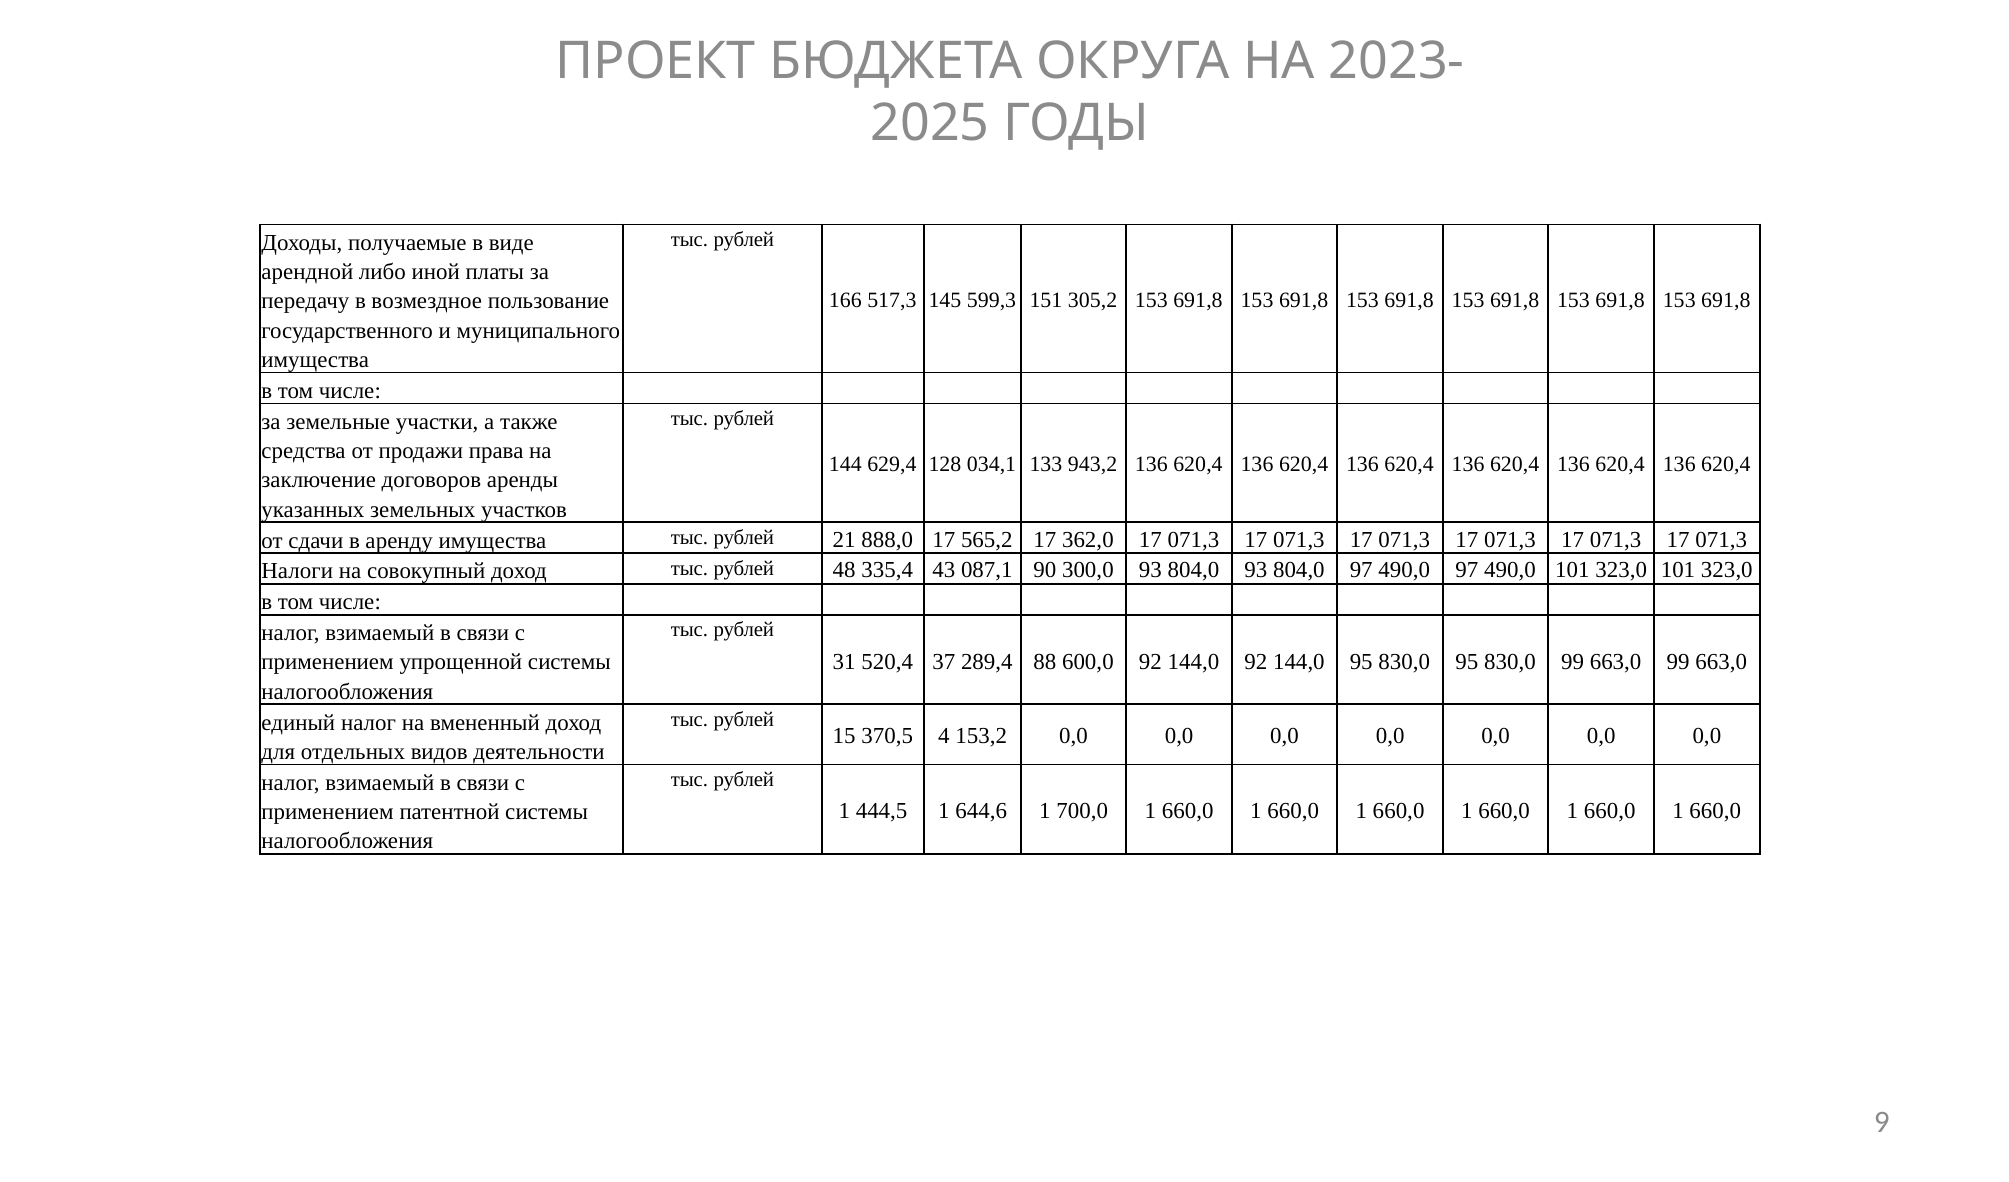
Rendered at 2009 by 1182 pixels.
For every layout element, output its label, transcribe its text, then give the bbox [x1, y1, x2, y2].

table_header 145 599,3 [925, 225, 1020, 372]
table_header 153 691,8 [1127, 225, 1231, 372]
table_cell 93 804,0 [1233, 554, 1336, 583]
table_header 151 305,2 [1022, 225, 1125, 372]
table_cell тыс. рублей [624, 705, 821, 764]
table_cell 17 071,3 [1127, 523, 1231, 552]
table_cell 1 660,0 [1549, 765, 1653, 853]
table_header тыс. рублей [624, 225, 821, 372]
table_cell 95 830,0 [1338, 616, 1442, 703]
table_cell 128 034,1 [925, 404, 1020, 521]
table_cell 101 323,0 [1655, 554, 1759, 583]
table_cell [925, 585, 1020, 614]
table_cell [624, 585, 821, 614]
table_cell 99 663,0 [1549, 616, 1653, 703]
table_cell 15 370,5 [823, 705, 923, 764]
table_cell [823, 373, 923, 403]
table_cell [1655, 585, 1759, 614]
table_cell 0,0 [1233, 705, 1336, 764]
table_cell 4 153,2 [925, 705, 1020, 764]
table_cell тыс. рублей [624, 523, 821, 552]
table_cell 0,0 [1338, 705, 1442, 764]
table_cell 90 300,0 [1022, 554, 1125, 583]
table_cell [823, 585, 923, 614]
table_header 153 691,8 [1233, 225, 1336, 372]
table_header 153 691,8 [1338, 225, 1442, 372]
table_cell 37 289,4 [925, 616, 1020, 703]
table_cell 97 490,0 [1444, 554, 1547, 583]
table_cell [1127, 373, 1231, 403]
table_cell 17 071,3 [1444, 523, 1547, 552]
table_header 153 691,8 [1655, 225, 1759, 372]
table_cell [925, 373, 1020, 403]
table_cell 136 620,4 [1233, 404, 1336, 521]
table_cell 17 071,3 [1655, 523, 1759, 552]
table_cell 43 087,1 [925, 554, 1020, 583]
table_cell единый налог на вмененный доход для отдельных видов деятельности [261, 705, 622, 764]
table_cell 0,0 [1444, 705, 1547, 764]
table_cell в том числе: [261, 373, 622, 403]
table_header Доходы, получаемые в виде арендной либо иной платы за передачу в возмездное пользование государственного и муниципального имущества [261, 225, 622, 372]
table_cell 31 520,4 [823, 616, 923, 703]
table_cell [1549, 585, 1653, 614]
table_cell 0,0 [1655, 705, 1759, 764]
table_cell 1 660,0 [1233, 765, 1336, 853]
table_cell 136 620,4 [1549, 404, 1653, 521]
table_cell 92 144,0 [1233, 616, 1336, 703]
table_cell 88 600,0 [1022, 616, 1125, 703]
table_cell 21 888,0 [823, 523, 923, 552]
table_cell [624, 373, 821, 403]
table_cell [1444, 585, 1547, 614]
table_cell тыс. рублей [624, 554, 821, 583]
table_cell 17 362,0 [1022, 523, 1125, 552]
table_cell 48 335,4 [823, 554, 923, 583]
footer ПРОЕКТ БЮДЖЕТА ОКРУГА НА 2023-2025 ГОДЫ [508, 59, 1513, 119]
table_cell [1127, 585, 1231, 614]
table_cell 133 943,2 [1022, 404, 1125, 521]
table_cell 1 644,6 [925, 765, 1020, 853]
table_cell 97 490,0 [1338, 554, 1442, 583]
table_cell [1338, 373, 1442, 403]
table_cell тыс. рублей [624, 616, 821, 703]
table_cell 1 700,0 [1022, 765, 1125, 853]
table_cell 1 660,0 [1655, 765, 1759, 853]
table_cell 144 629,4 [823, 404, 923, 521]
table_cell 95 830,0 [1444, 616, 1547, 703]
table_cell 99 663,0 [1655, 616, 1759, 703]
table_cell [1233, 585, 1336, 614]
table_cell тыс. рублей [624, 404, 821, 521]
table_cell 93 804,0 [1127, 554, 1231, 583]
table_cell 0,0 [1022, 705, 1125, 764]
table_cell 1 444,5 [823, 765, 923, 853]
table_cell [1022, 585, 1125, 614]
table_header 166 517,3 [823, 225, 923, 372]
table_cell от сдачи в аренду имущества [261, 523, 622, 552]
table_header 153 691,8 [1549, 225, 1653, 372]
table_cell 1 660,0 [1338, 765, 1442, 853]
table_cell Налоги на совокупный доход [261, 554, 622, 583]
table_cell за земельные участки, а также средства от продажи права на заключение договоров аренды указанных земельных участков [261, 404, 622, 521]
table_header 153 691,8 [1444, 225, 1547, 372]
table_cell [1655, 373, 1759, 403]
table_cell 17 071,3 [1338, 523, 1442, 552]
table_cell 136 620,4 [1655, 404, 1759, 521]
table_cell [1022, 373, 1125, 403]
table_cell [1338, 585, 1442, 614]
table_cell 1 660,0 [1127, 765, 1231, 853]
table_cell 17 071,3 [1233, 523, 1336, 552]
table_cell 17 071,3 [1549, 523, 1653, 552]
table_cell [1444, 373, 1547, 403]
table_cell [1549, 373, 1653, 403]
table_cell 17 565,2 [925, 523, 1020, 552]
table_cell в том числе: [261, 585, 622, 614]
table_cell 92 144,0 [1127, 616, 1231, 703]
table_cell 136 620,4 [1338, 404, 1442, 521]
table_cell 0,0 [1127, 705, 1231, 764]
table_cell 136 620,4 [1127, 404, 1231, 521]
table_cell налог, взимаемый в связи с применением патентной системы налогообложения [261, 765, 622, 853]
table_cell 136 620,4 [1444, 404, 1547, 521]
table_cell 0,0 [1549, 705, 1653, 764]
slide_number 9 [1439, 1094, 1908, 1158]
table_cell 101 323,0 [1549, 554, 1653, 583]
table_cell [1233, 373, 1336, 403]
table_cell 1 660,0 [1444, 765, 1547, 853]
table_cell налог, взимаемый в связи с применением упрощенной системы налогообложения [261, 616, 622, 703]
table_cell тыс. рублей [624, 765, 821, 853]
